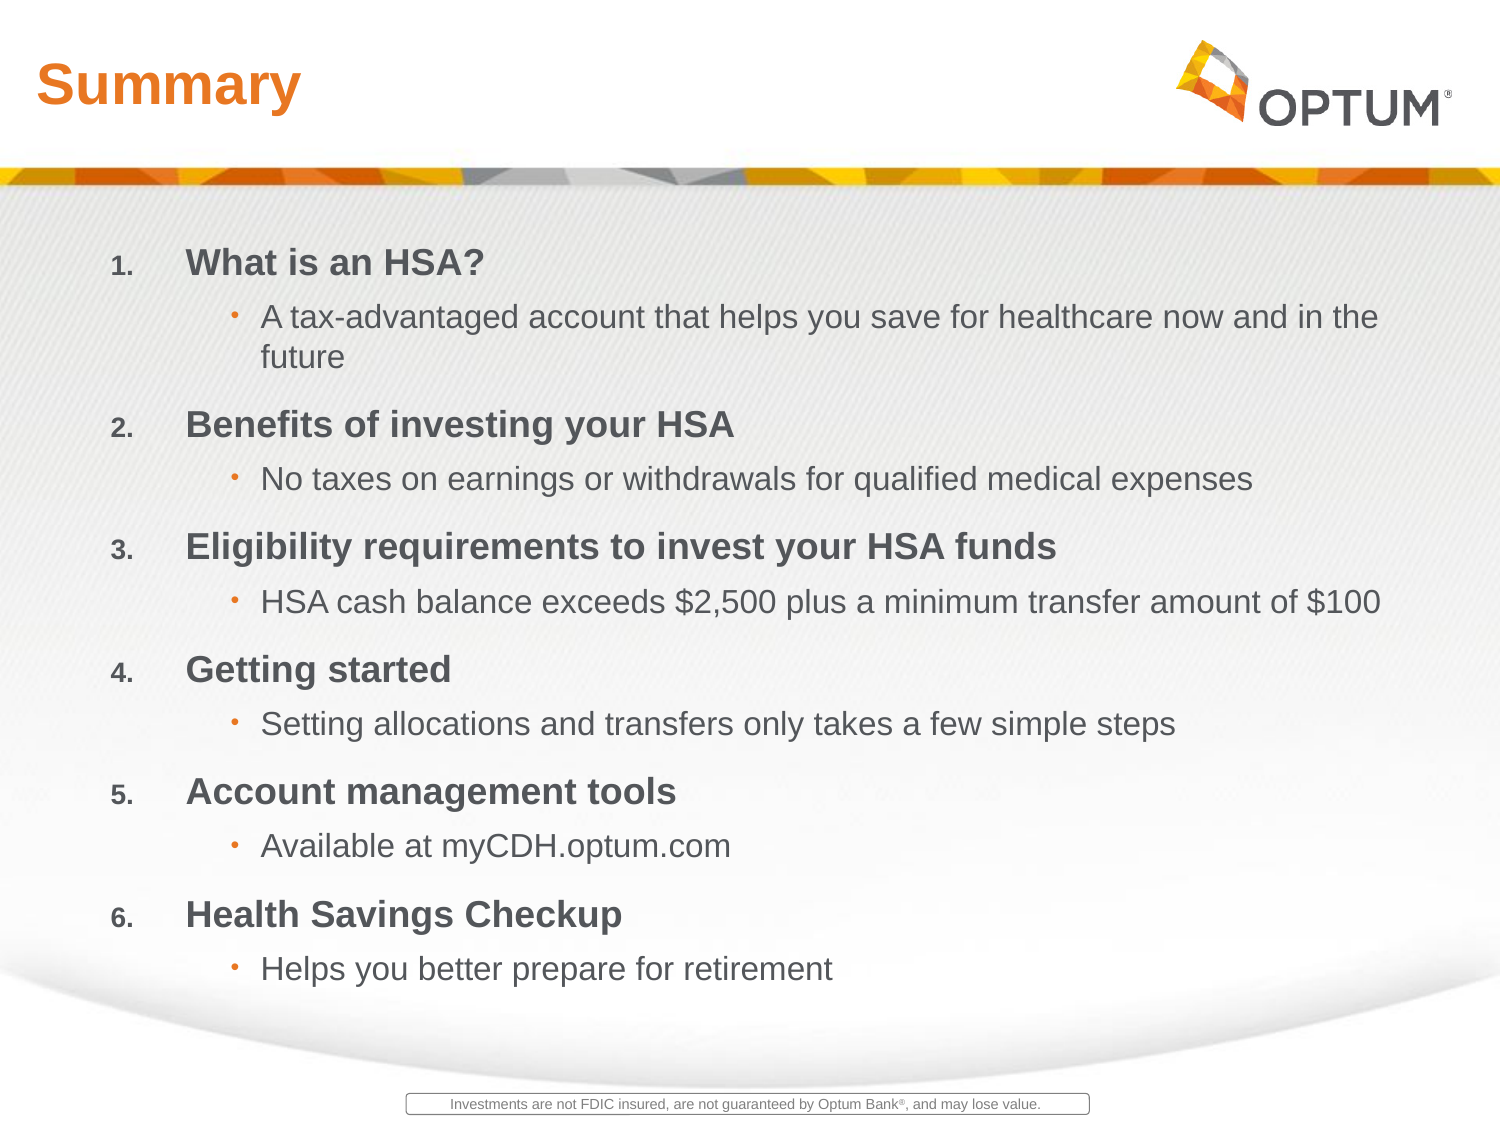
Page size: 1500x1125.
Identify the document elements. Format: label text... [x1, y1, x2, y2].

picture [0, 0, 1500, 1125]
text_box Summary [36, 46, 1117, 123]
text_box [334, 1074, 1161, 1125]
text_box What is an HSA? A tax-advantaged account that helps you save for healthcare now and in the future Benefits of investing your HSA No taxes on earnings or withdrawals for qualified medical expenses Eligibility requirements to invest your HSA funds HSA cash balance exceeds $2,500 plus a minimum transfer amount of $100 Getting started Setting allocations and transfers only takes a few simple steps Account management tools Available at myCDH.optum.com Health Savings Checkup Helps you better prepare for retirement [110, 237, 1391, 839]
